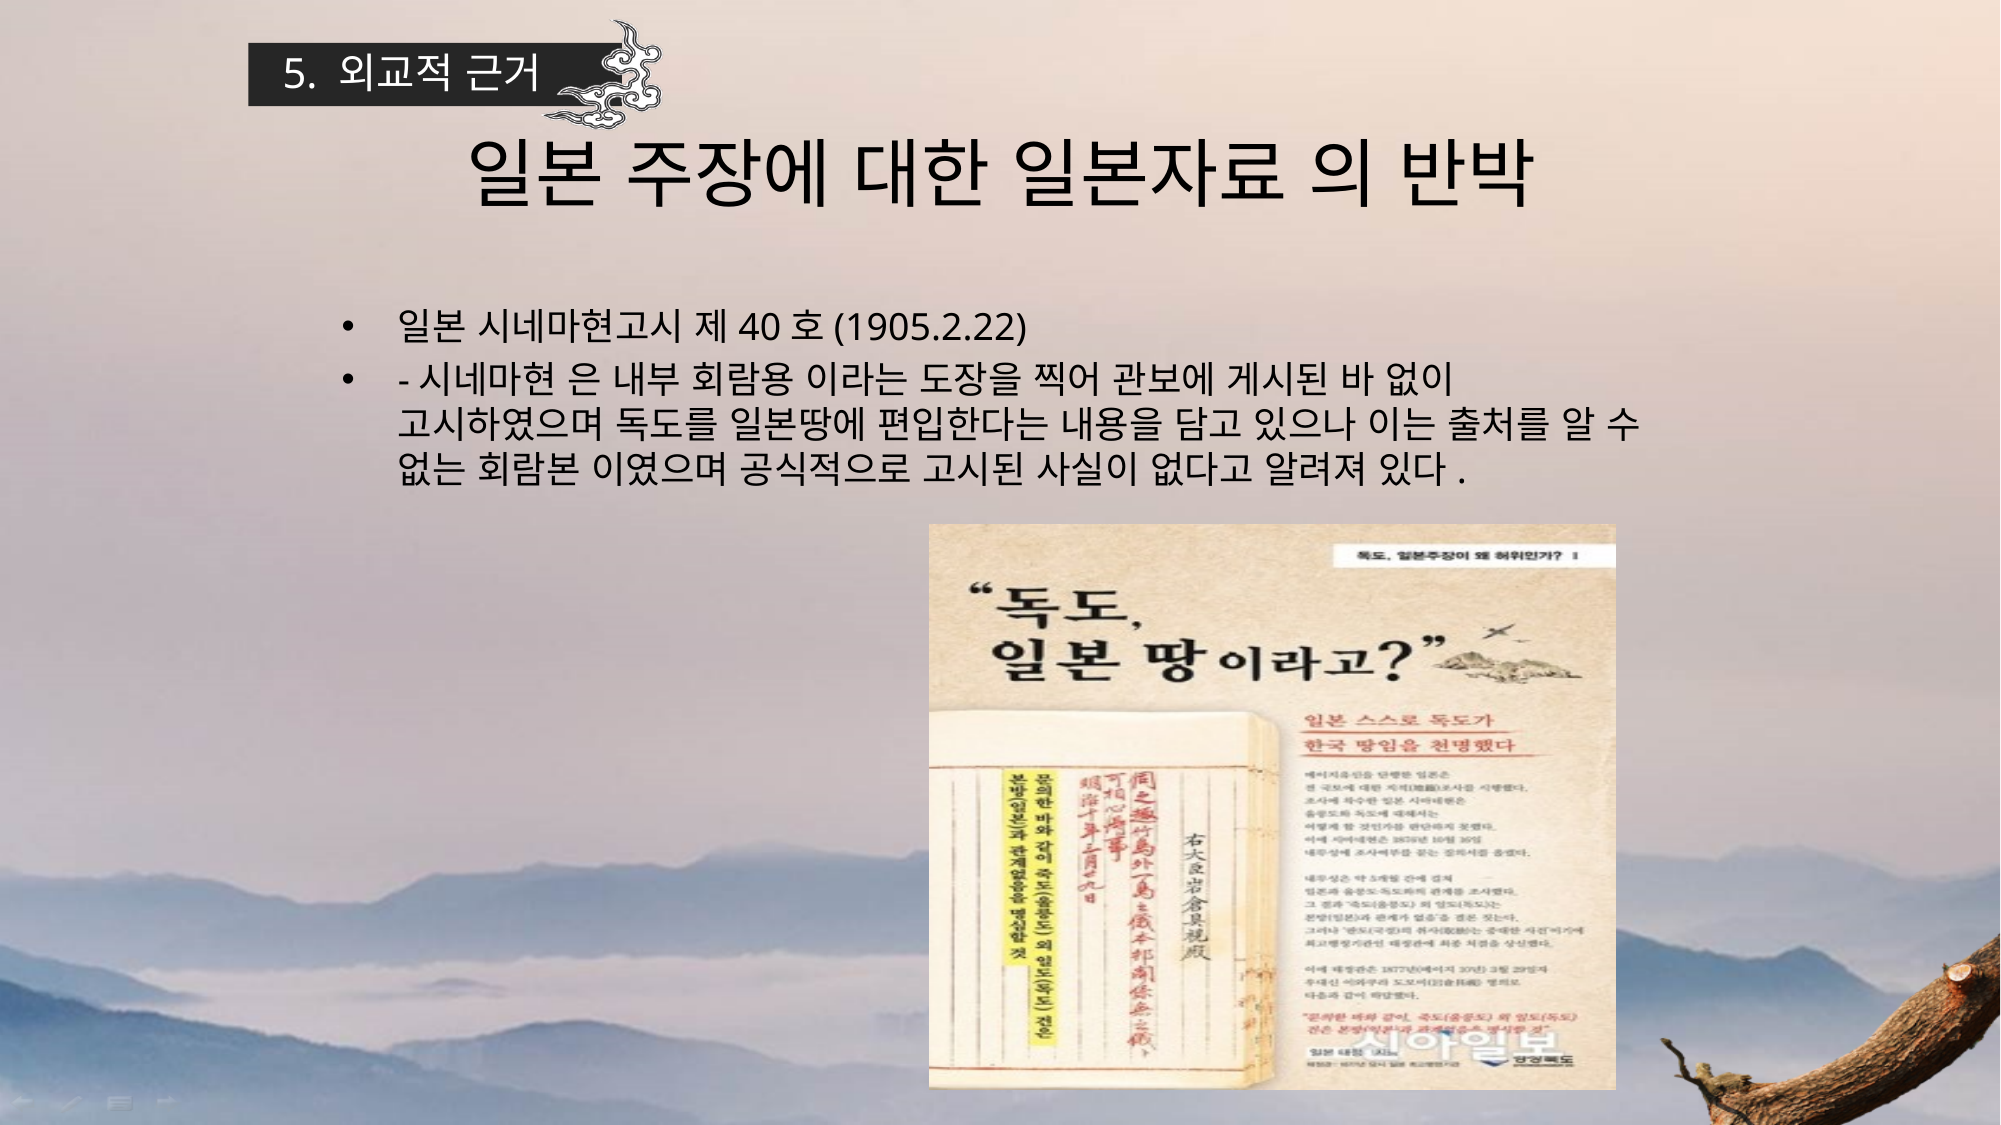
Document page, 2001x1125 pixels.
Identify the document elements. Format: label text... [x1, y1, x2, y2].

list 일본 시네마현고시 제40호(1905.2.22) -시네마현 은 내부 회람용 이라는 도장을 찍어 관보에 게시된 바 없이 고시하였으며 독도를 일본땅에 편입한다는 내용을 담고 있으나 이는 출처를 알 수 없는 회람본 이였으며 공식적으로 고시된 사실이 없다고 알려져 있다. [326, 295, 1677, 1039]
title 일본 주장에 대한 일본자료 의 반박 [326, 78, 1677, 266]
text_box 5. 외교적 근거 [267, 39, 533, 105]
picture [0, 0, 2001, 1125]
text_box [246, 41, 533, 108]
